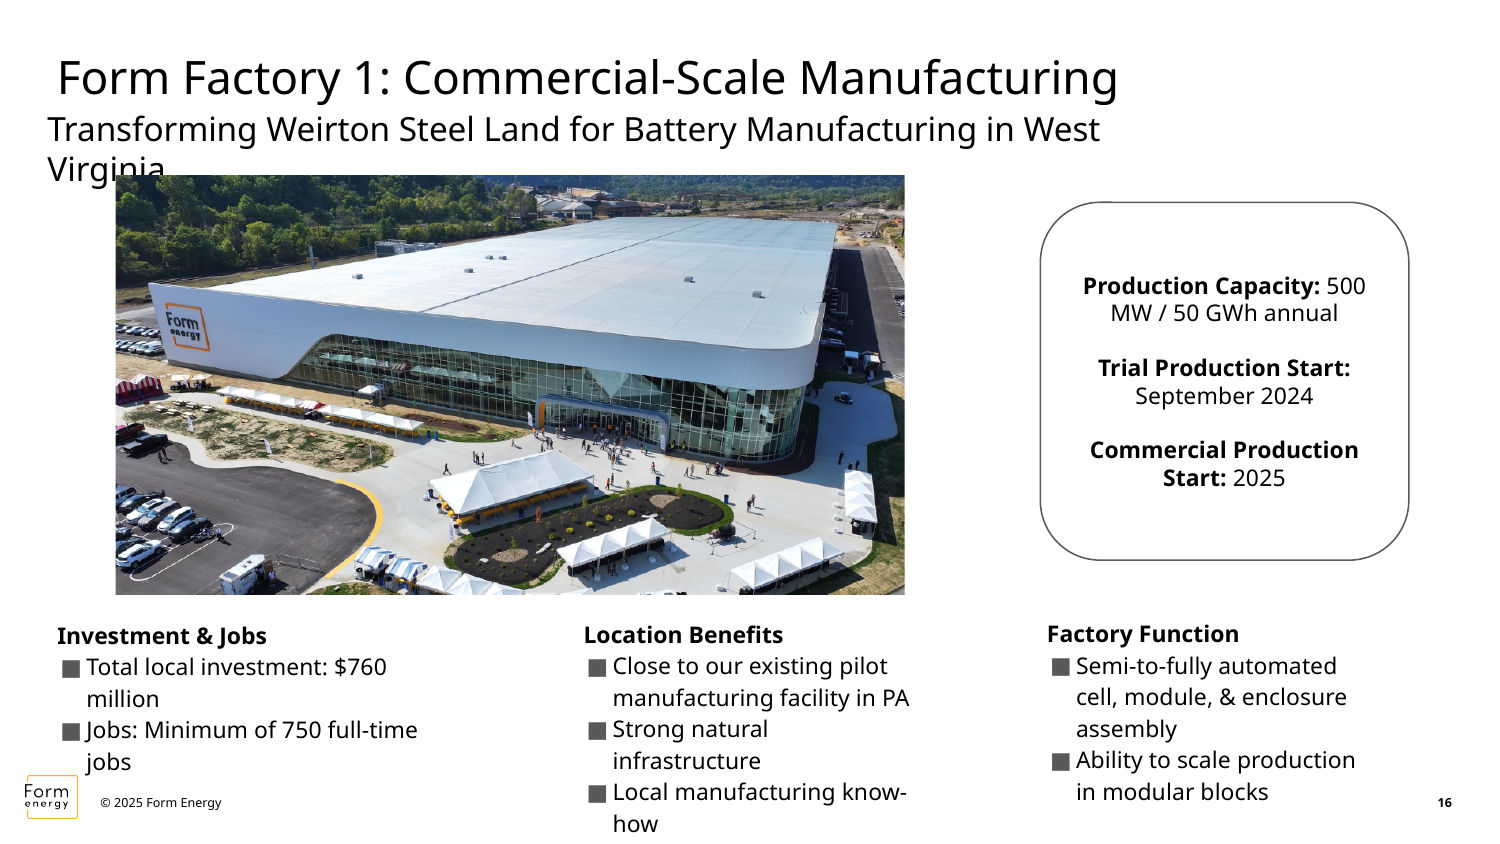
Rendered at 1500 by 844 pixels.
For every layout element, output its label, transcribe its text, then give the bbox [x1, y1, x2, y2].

text_box Investment & Jobs Total local investment: $760 million Jobs: Minimum of 750 full-time jobs [51, 611, 452, 781]
text_box Production Capacity: 500 MW / 50 GWh annual Trial Production Start: September 2024 Commercial Production Start: 2025 [1040, 202, 1409, 561]
picture [115, 175, 905, 596]
title Form Factory 1: Commercial-Scale Manufacturing [41, 39, 1486, 120]
text_box Transforming Weirton Steel Land for Battery Manufacturing in West Virginia [41, 102, 1230, 159]
picture [25, 775, 78, 819]
text_box Factory Function Semi-to-fully automated cell, module, & enclosure assembly Ability to scale production in modular blocks [1041, 610, 1368, 811]
text_box Location Benefits Close to our existing pilot manufacturing facility in PA Strong natural infrastructure Local manufacturing know-how [577, 610, 923, 843]
